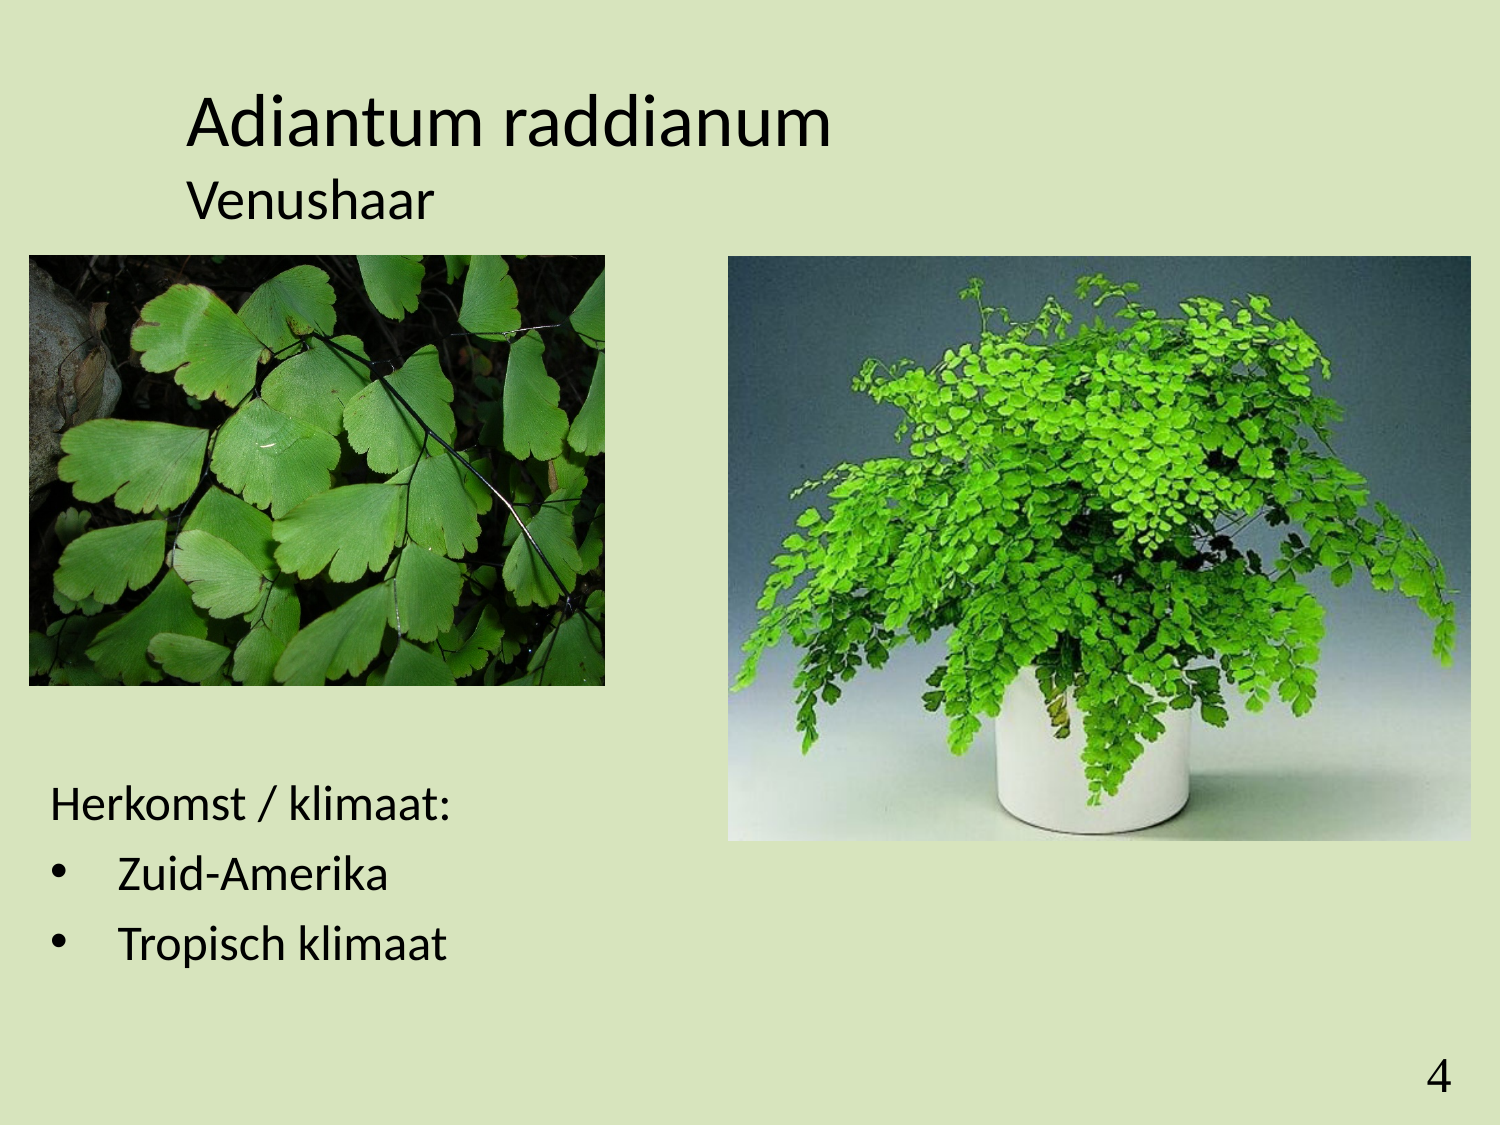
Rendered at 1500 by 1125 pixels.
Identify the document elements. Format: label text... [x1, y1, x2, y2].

text_box 4 [1411, 1034, 1500, 1110]
picture [29, 255, 605, 686]
title Adiantum raddianum Venushaar [170, 28, 1154, 275]
text_box Herkomst / klimaat: Zuid-Amerika Tropisch klimaat [35, 763, 833, 1111]
picture [727, 256, 1471, 841]
